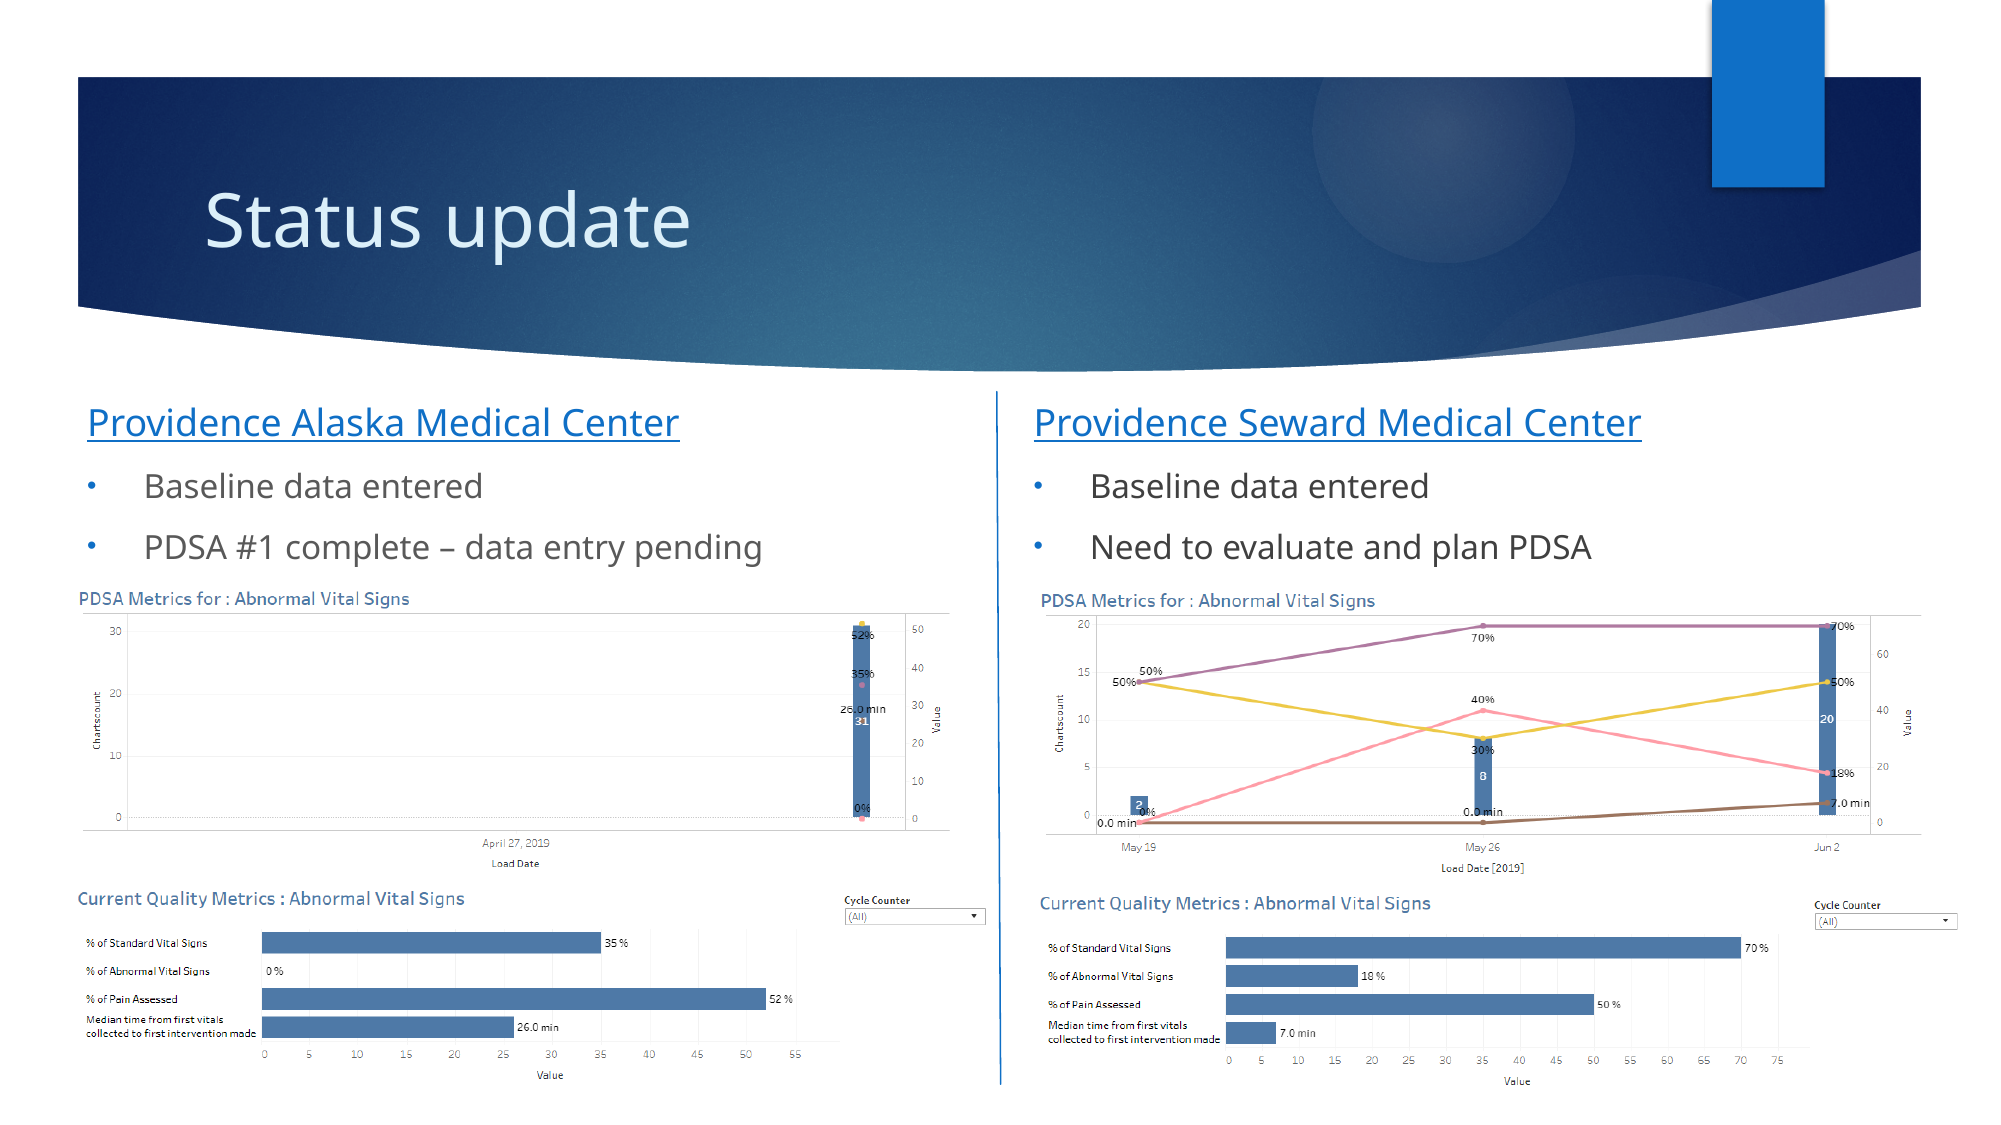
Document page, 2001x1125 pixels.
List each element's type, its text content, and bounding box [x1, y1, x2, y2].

list Providence Alaska Medical Center Baseline data entered PDSA #1 complete – data entry pending [72, 391, 981, 580]
picture [1034, 580, 1964, 1093]
list Providence Seward Medical Center Baseline data entered Need to evaluate and plan PDSA [1018, 391, 1924, 581]
title Status update [189, 159, 1627, 276]
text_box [996, 391, 1001, 1085]
picture [71, 580, 988, 1085]
